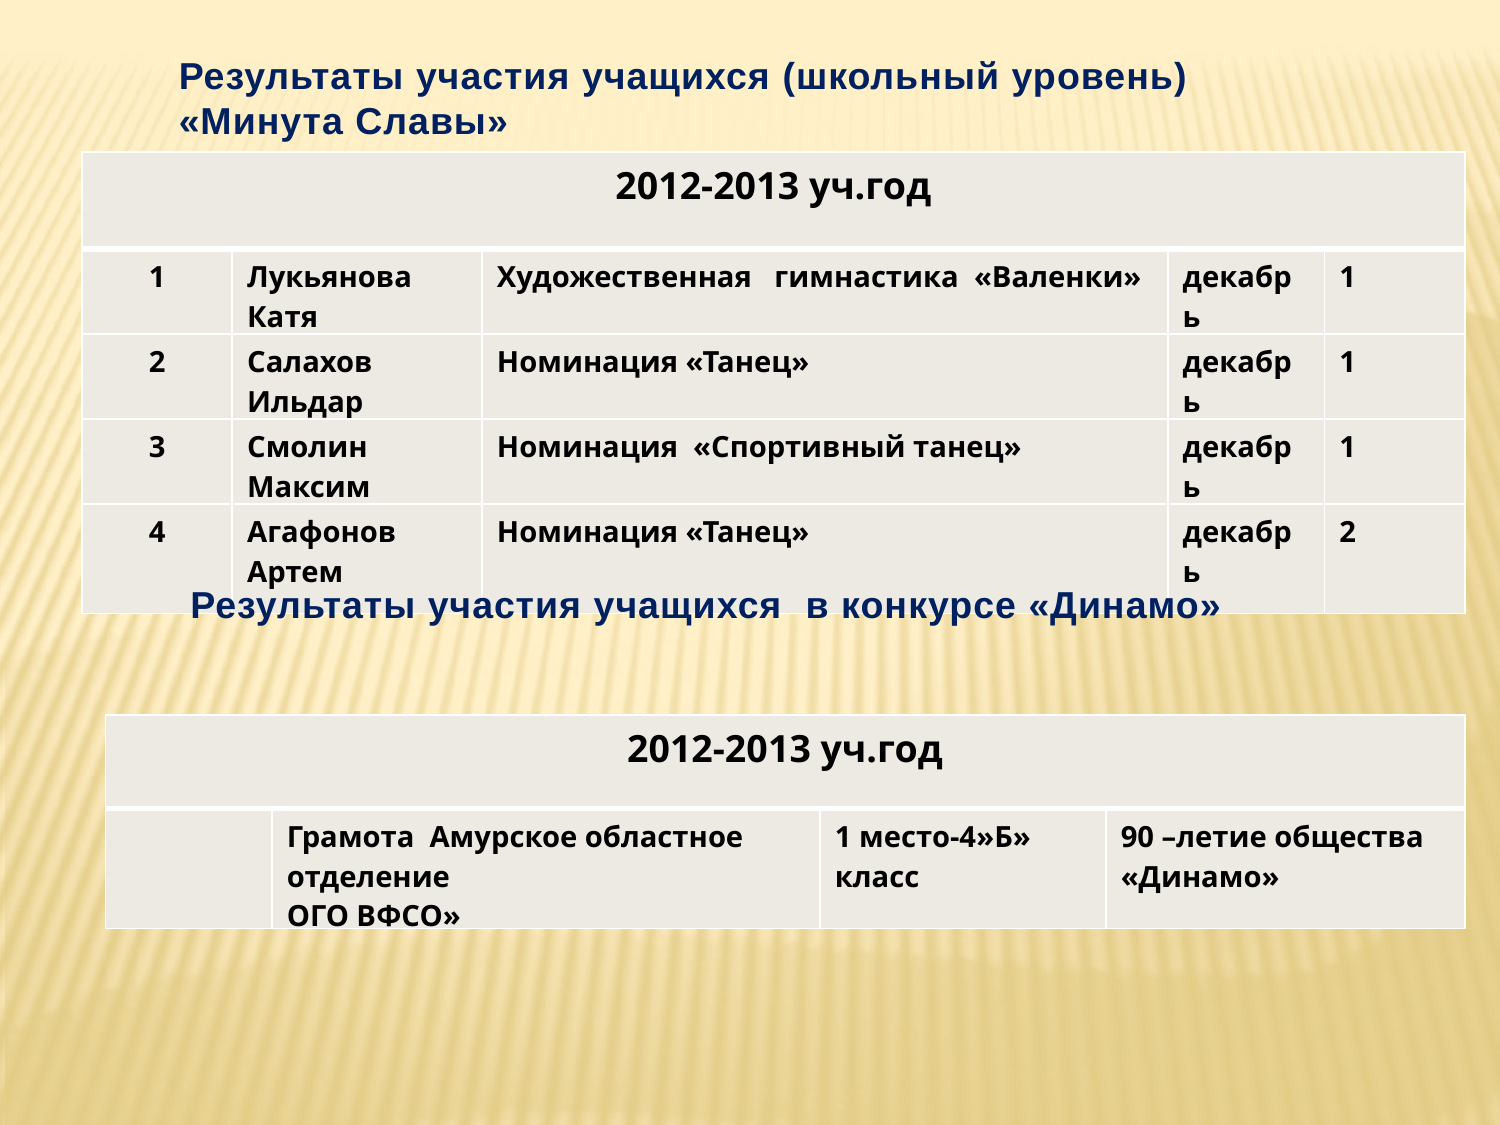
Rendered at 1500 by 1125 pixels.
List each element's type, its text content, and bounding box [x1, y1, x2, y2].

text_box Результаты участия учащихся (школьный уровень) «Минута Славы» [163, 0, 1442, 151]
table_cell 1 [1325, 252, 1464, 333]
table_header 2012-2013 уч.год [83, 153, 1464, 246]
table_cell Агафонов Артем [233, 505, 481, 574]
table_cell Номинация «Танец» [483, 505, 1167, 574]
table_cell 3 [83, 420, 231, 503]
text_box Результаты участия учащихся в конкурсе «Динамо» [175, 574, 1301, 634]
table_cell декабрь [1169, 505, 1324, 613]
table_cell Художественная гимнастика «Валенки» [483, 252, 1167, 333]
table_cell [106, 811, 271, 928]
table_cell Номинация «Спортивный танец» [483, 420, 1167, 503]
table_cell 1 [1325, 420, 1464, 503]
table_cell 4 [83, 505, 231, 613]
table_cell 1 [83, 252, 231, 333]
table_cell декабрь [1169, 252, 1324, 333]
table_cell Салахов Ильдар [233, 335, 481, 418]
table_cell декабрь [1169, 420, 1324, 503]
table_cell декабрь [1169, 335, 1324, 418]
table_cell 2 [1325, 505, 1464, 613]
table_cell 1 [1325, 335, 1464, 418]
table_cell Грамота Амурское областное отделение ОГО ВФСО» [273, 811, 819, 928]
table_cell Номинация «Танец» [483, 335, 1167, 418]
table_cell 2 [83, 335, 231, 418]
table_cell Смолин Максим [233, 420, 481, 503]
table_header 2012-2013 уч.год [106, 716, 1464, 806]
table_cell 90 –летие общества «Динамо» [1107, 811, 1464, 928]
table_cell 1 место-4»Б» класс [821, 811, 1105, 928]
table_cell Лукьянова Катя [233, 252, 481, 333]
